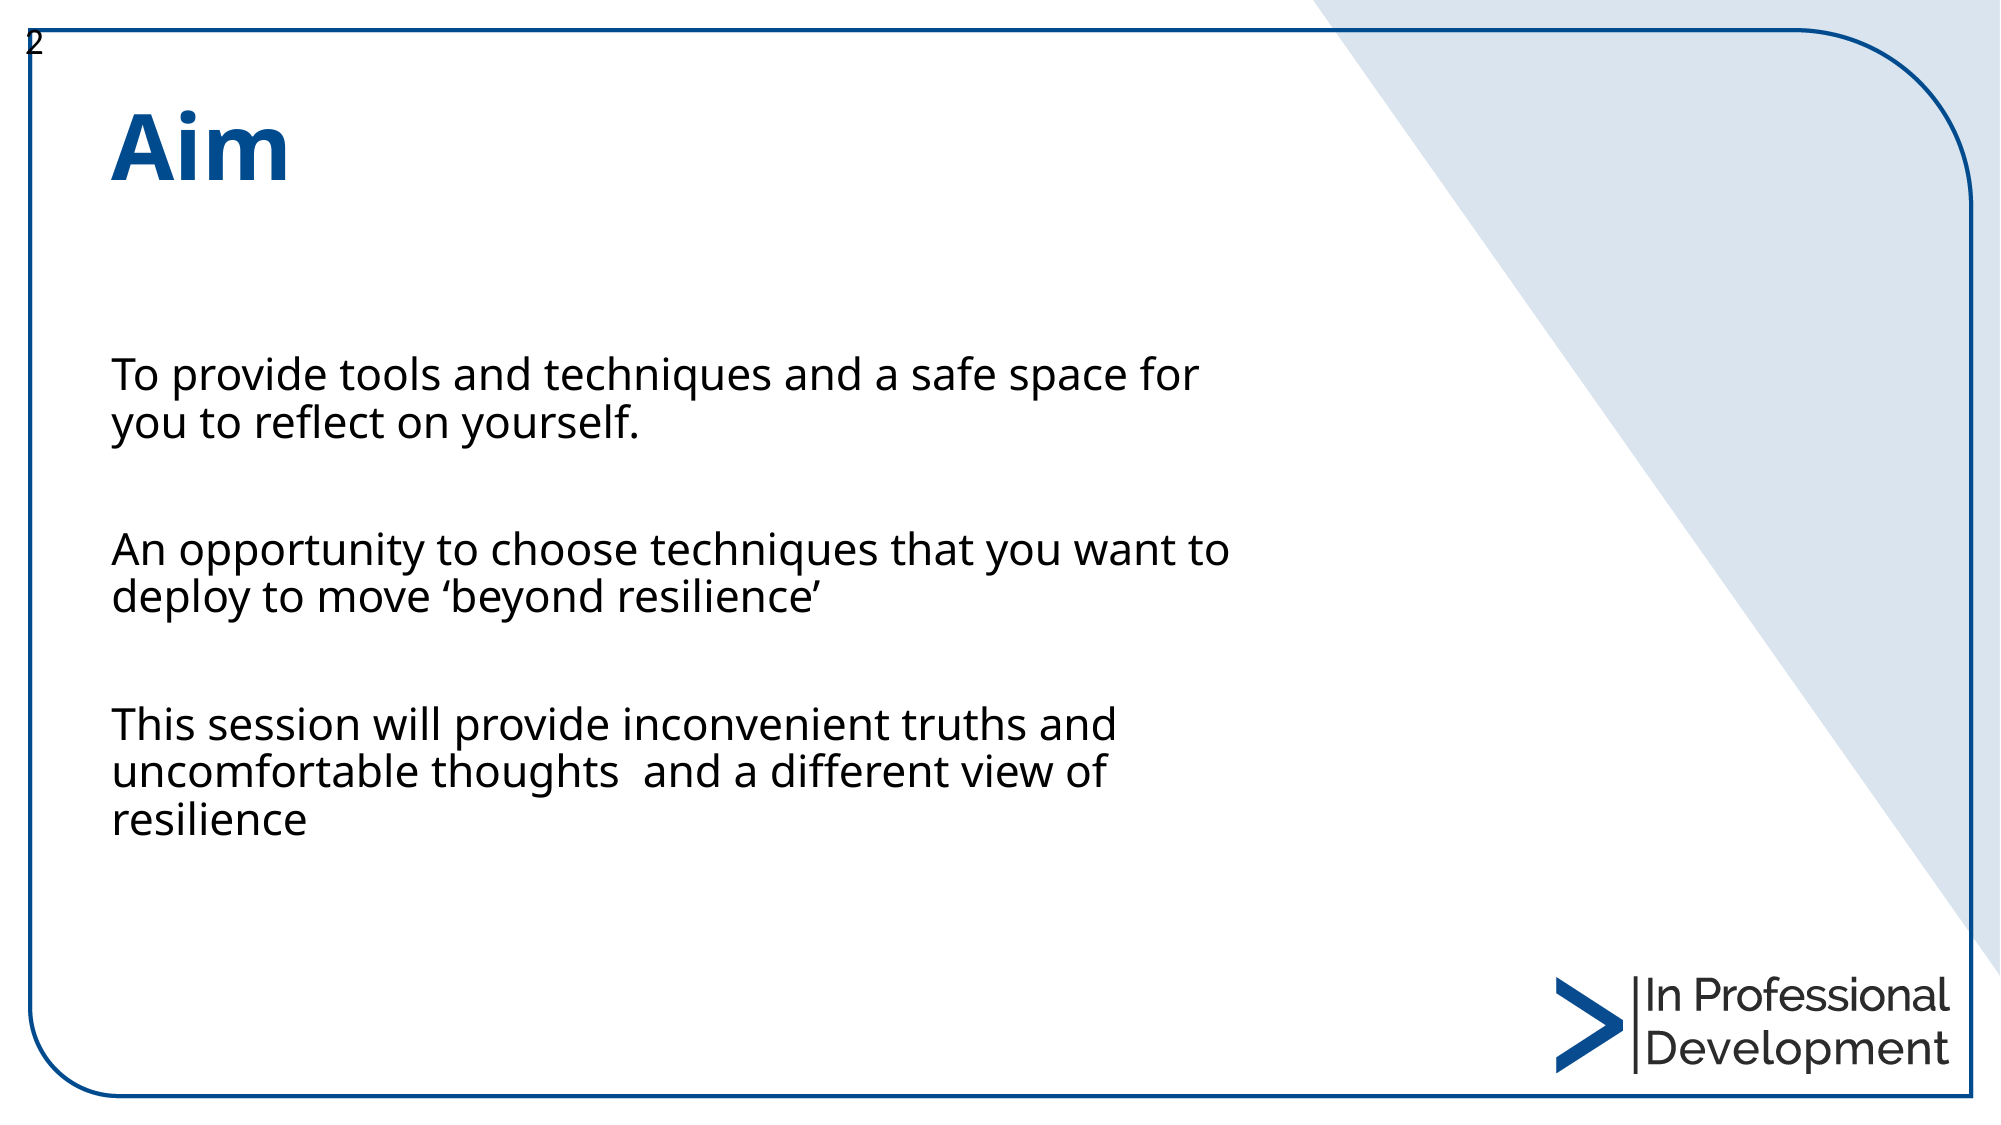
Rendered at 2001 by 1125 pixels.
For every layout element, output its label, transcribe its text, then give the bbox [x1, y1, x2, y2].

title Aim [96, 94, 1302, 294]
text_box To provide tools and techniques and a safe space for you to reflect on yourself. An opportunity to choose techniques that you want to deploy to move ‘beyond resilience’ This session will provide inconvenient truths and uncomfortable thoughts and a different view of resilience [96, 344, 1302, 857]
picture [0, 0, 2000, 1125]
